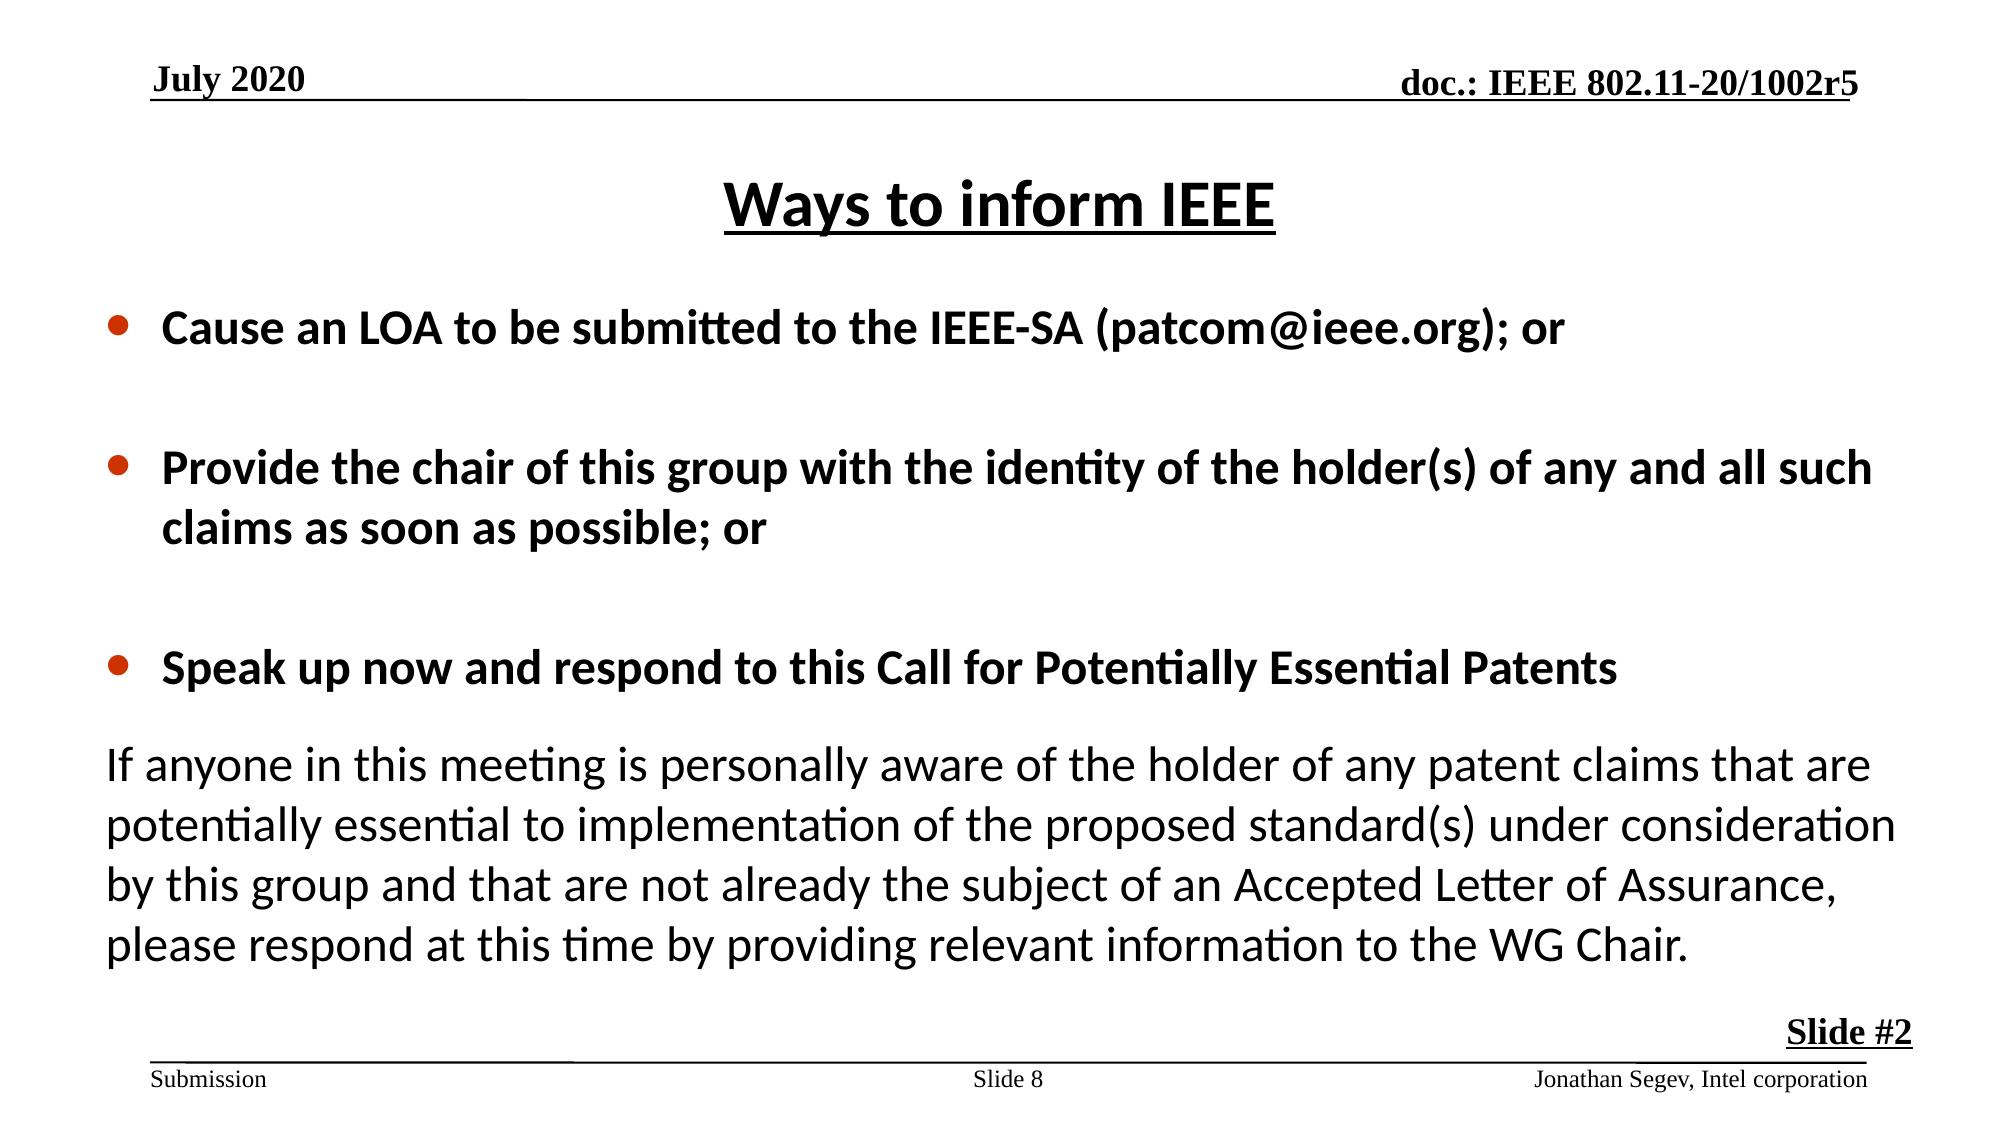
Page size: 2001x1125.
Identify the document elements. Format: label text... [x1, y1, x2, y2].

slide_number Slide 8 [950, 1061, 1067, 1123]
list Cause an LOA to be submitted to the IEEE-SA (patcom@ieee.org); or Provide the chair of this group with the identity of the holder(s) of any and all such claims as soon as possible; or Speak up now and respond to this Call for Potentially Essential Patents If anyone in this meeting is personally aware of the holder of any patent claims that are potentially essential to implementation of the proposed standard(s) under consideration by this group and that are not already the subject of an Accepted Letter of Assurance, please respond at this time by providing relevant information to the WG Chair. [90, 286, 1946, 1000]
title Ways to inform IEEE [149, 112, 1850, 286]
footer Jonathan Segev, Intel corporation [1171, 1061, 1869, 1093]
text_box Slide #2 [1771, 999, 1928, 1060]
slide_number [152, 54, 563, 100]
